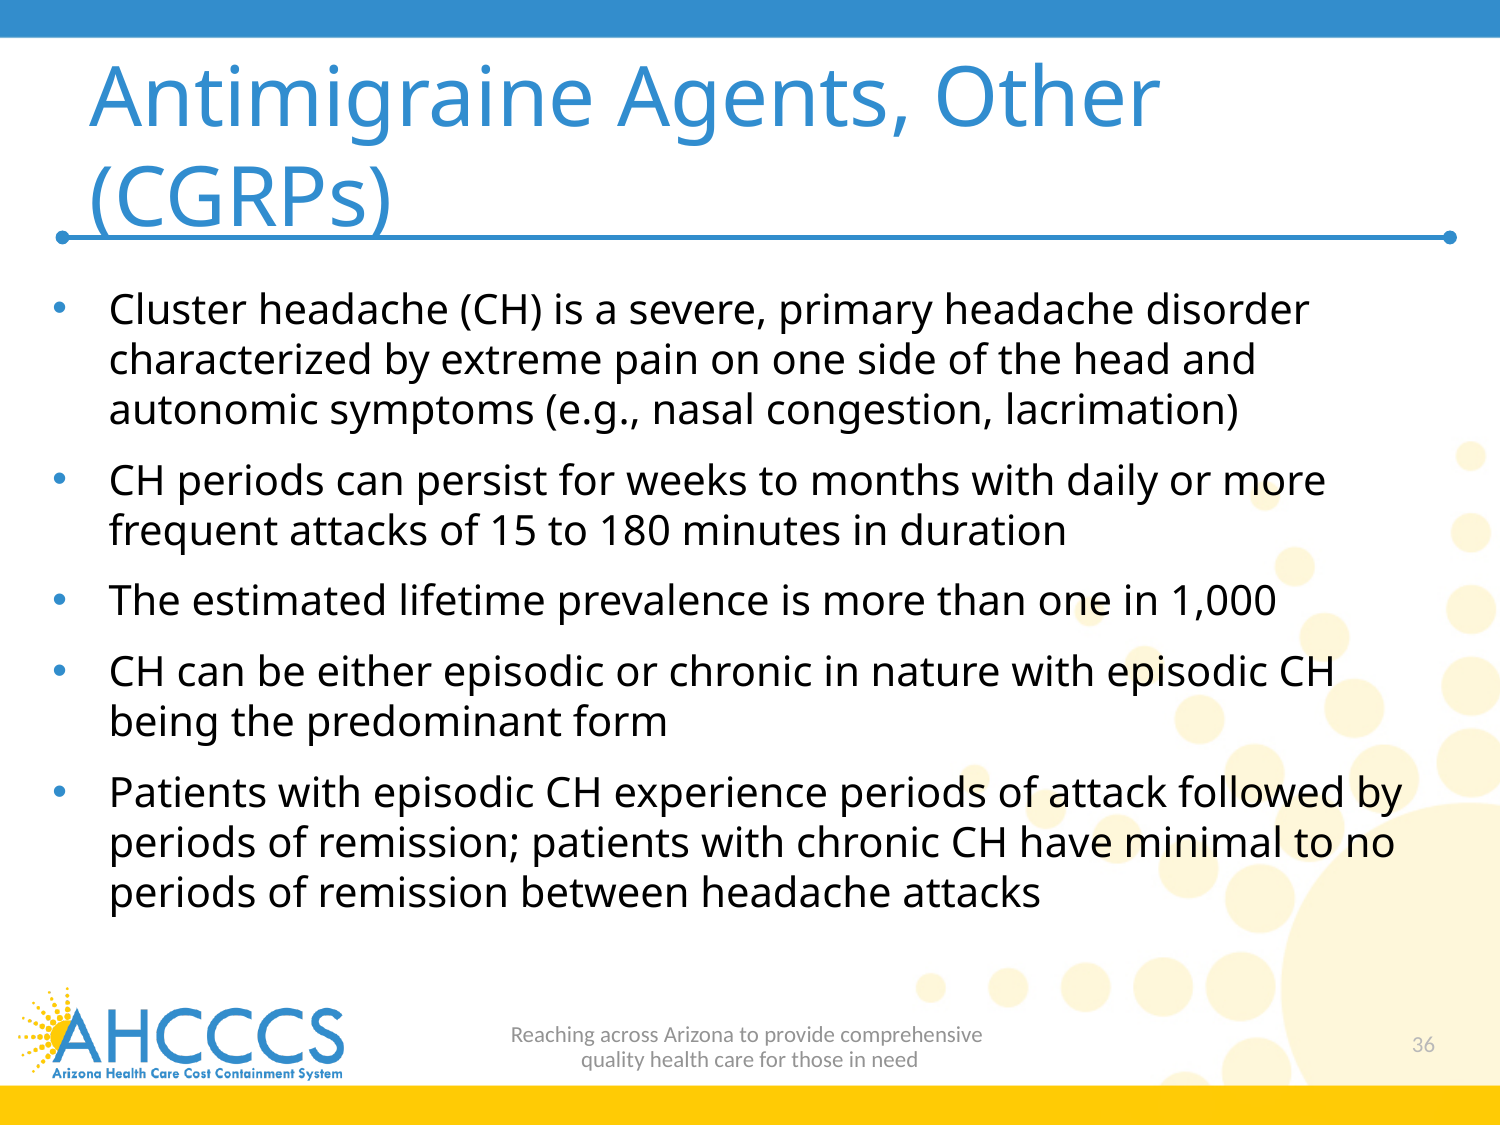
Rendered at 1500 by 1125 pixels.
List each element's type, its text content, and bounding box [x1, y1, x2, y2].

title Antimigraine Agents, Other (CGRPs) [75, 50, 1438, 250]
list Cluster headache (CH) is a severe, primary headache disorder characterized by extreme pain on one side of the head and autonomic symptoms (e.g., nasal congestion, lacrimation) CH periods can persist for weeks to months with daily or more frequent attacks of 15 to 180 minutes in duration The estimated lifetime prevalence is more than one in 1,000 CH can be either episodic or chronic in nature with episodic CH being the predominant form Patients with episodic CH experience periods of attack followed by periods of remission; patients with chronic CH have minimal to no periods of remission between headache attacks [37, 275, 1463, 1016]
picture [0, 0, 1500, 1016]
picture [0, 1079, 1500, 1125]
footer Reaching across Arizona to provide comprehensive quality health care for those in need [0, 1016, 1500, 1079]
